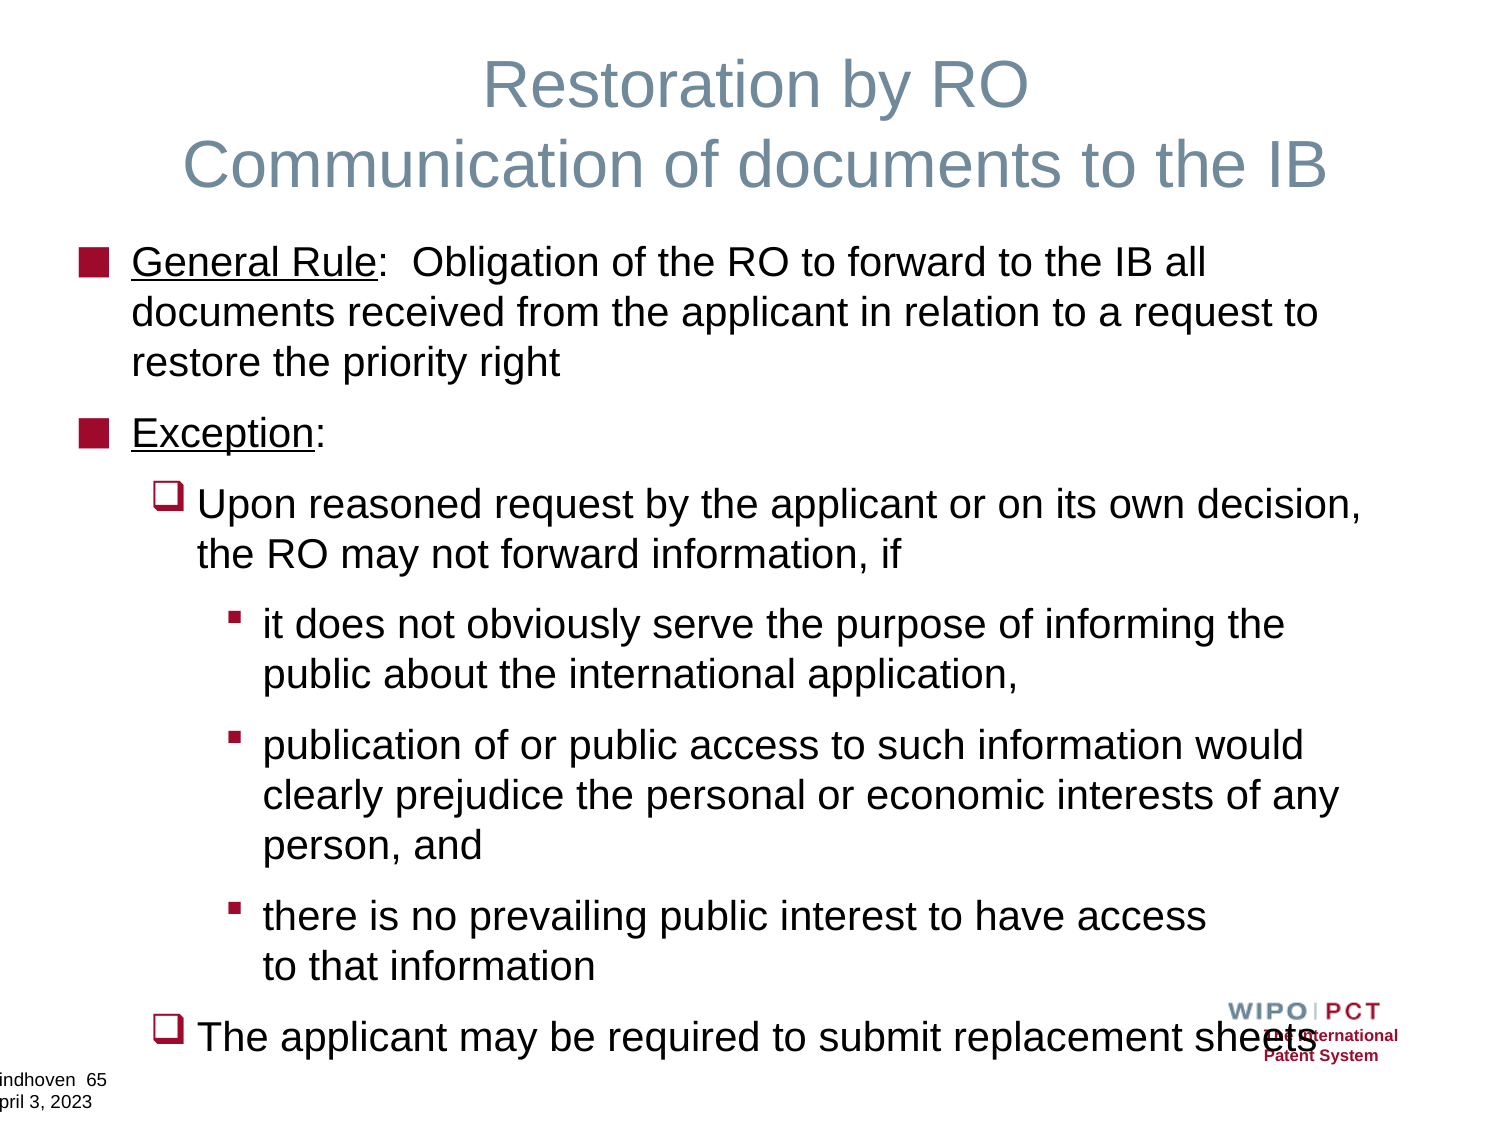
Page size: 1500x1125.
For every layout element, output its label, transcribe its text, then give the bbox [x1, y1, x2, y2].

list General Rule: Obligation of the RO to forward to the IB all documents received from the applicant in relation to a request to restore the priority right Exception: Upon reasoned request by the applicant or on its own decision, the RO may not forward information, if it does not obviously serve the purpose of informing the public about the international application, publication of or public access to such information would clearly prejudice the personal or economic interests of any person, and there is no prevailing public interest to have access to that information The applicant may be required to submit replacement sheets [59, 227, 1410, 1081]
title Restoration by RO Communication of documents to the IB [58, 27, 1455, 215]
